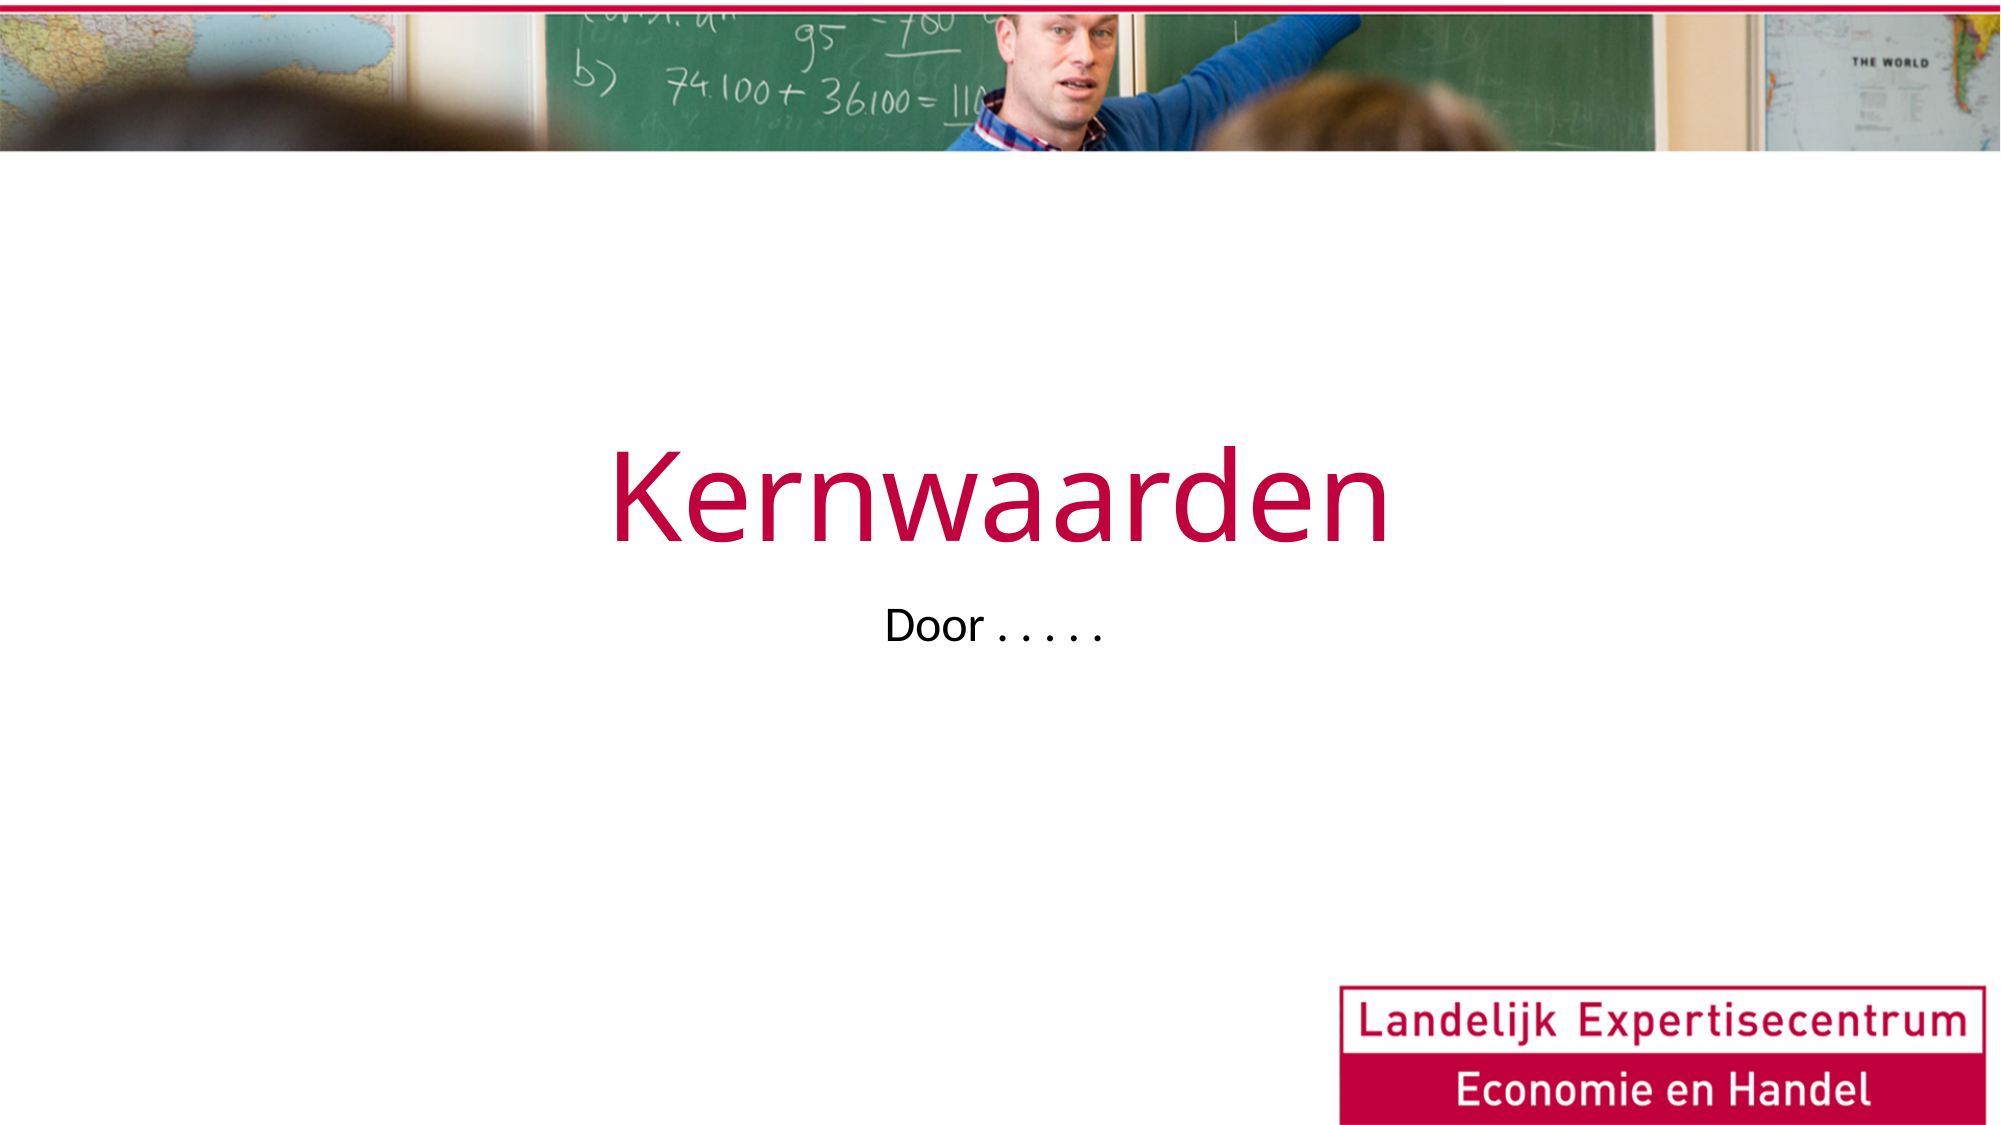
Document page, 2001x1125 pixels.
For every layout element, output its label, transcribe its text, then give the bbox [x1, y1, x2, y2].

subtitle Door . . . . . [249, 590, 1750, 863]
title Kernwaarden [249, 184, 1750, 576]
picture [0, 0, 2001, 1125]
